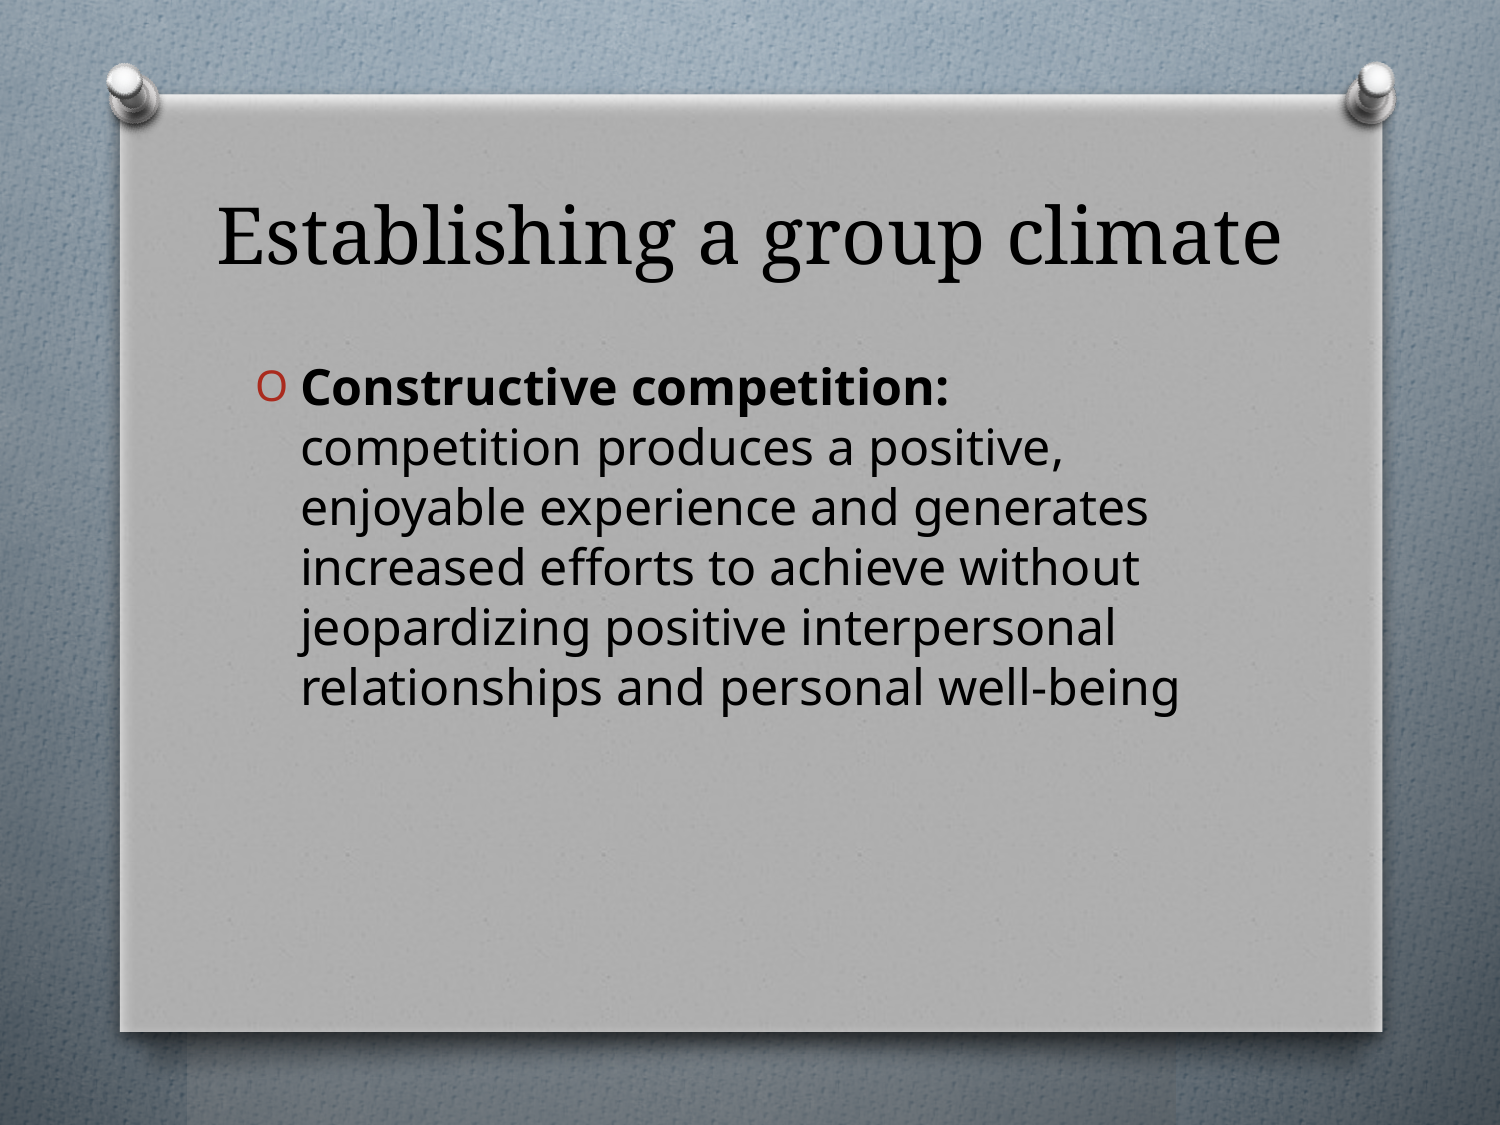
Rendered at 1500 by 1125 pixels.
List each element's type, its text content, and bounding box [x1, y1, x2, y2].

list Constructive competition: competition produces a positive, enjoyable experience and generates increased efforts to achieve without jeopardizing positive interpersonal relationships and personal well-being [240, 347, 1257, 939]
title Establishing a group climate [179, 134, 1323, 332]
picture [1317, 35, 1439, 156]
picture [75, 29, 198, 153]
